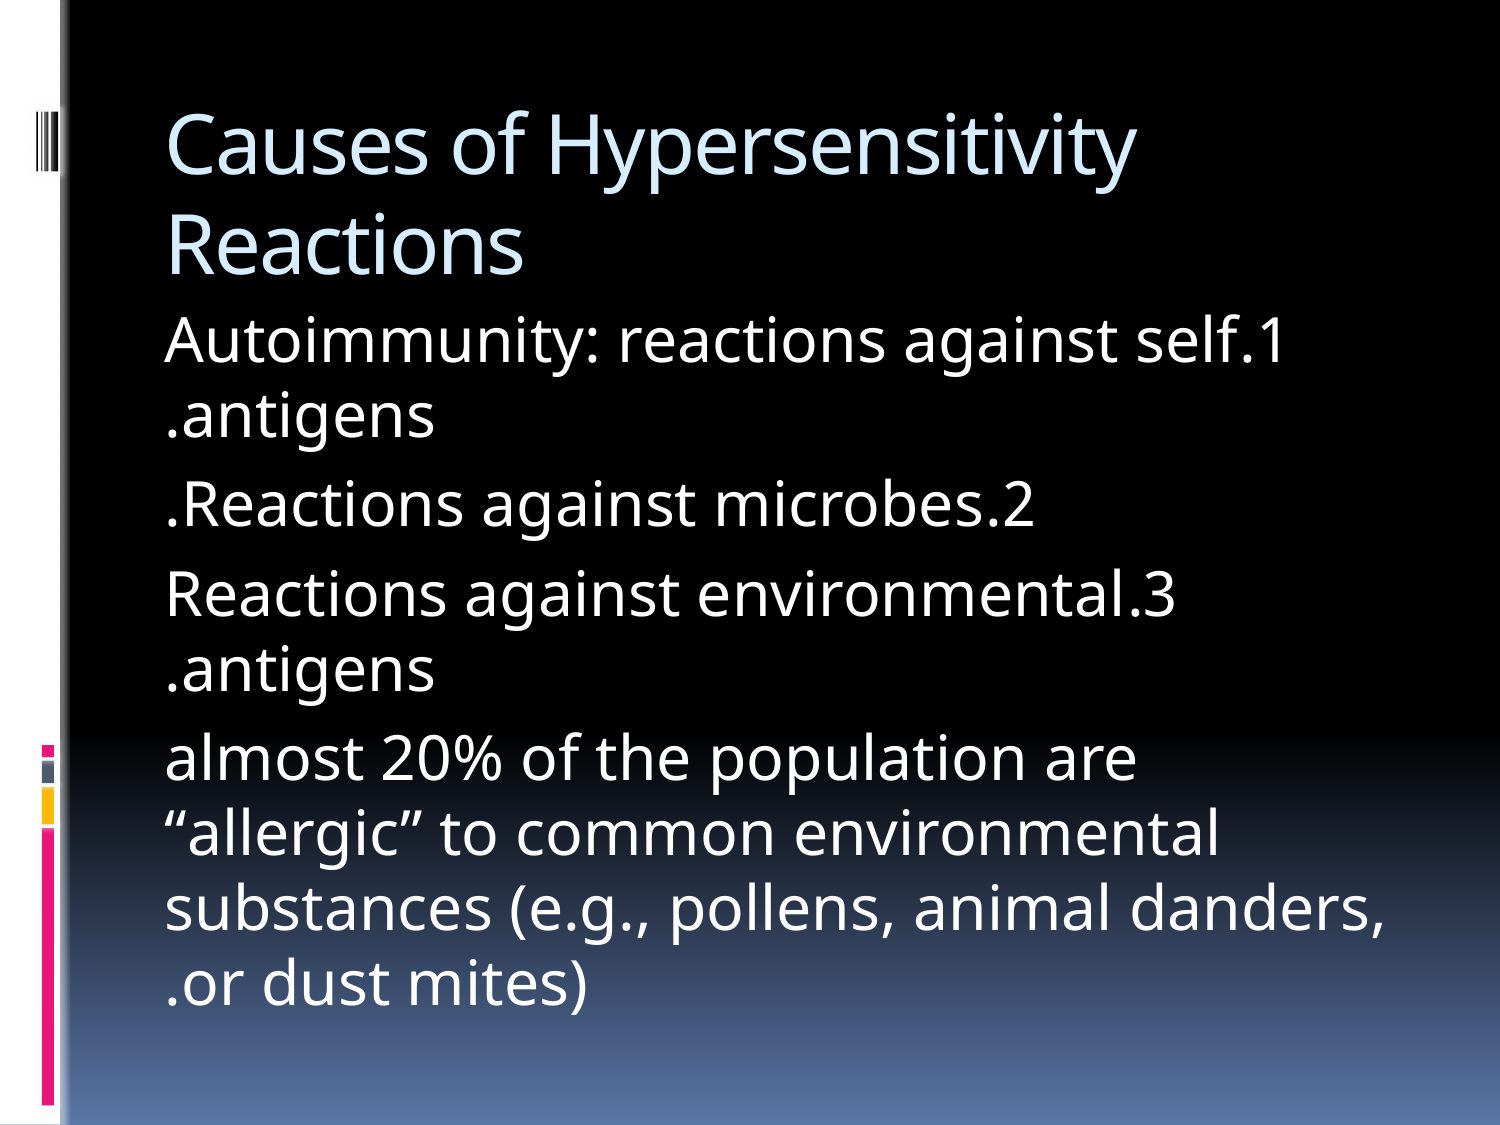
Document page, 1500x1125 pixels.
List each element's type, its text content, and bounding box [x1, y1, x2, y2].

title Causes of Hypersensitivity Reactions [150, 83, 1425, 234]
list 1.Autoimmunity: reactions against self antigens. 2.Reactions against microbes. 3.Reactions against environmental antigens. almost 20% of the population are “allergic” to common environmental substances (e.g., pollens, animal danders, or dust mites). [150, 292, 1425, 1043]
